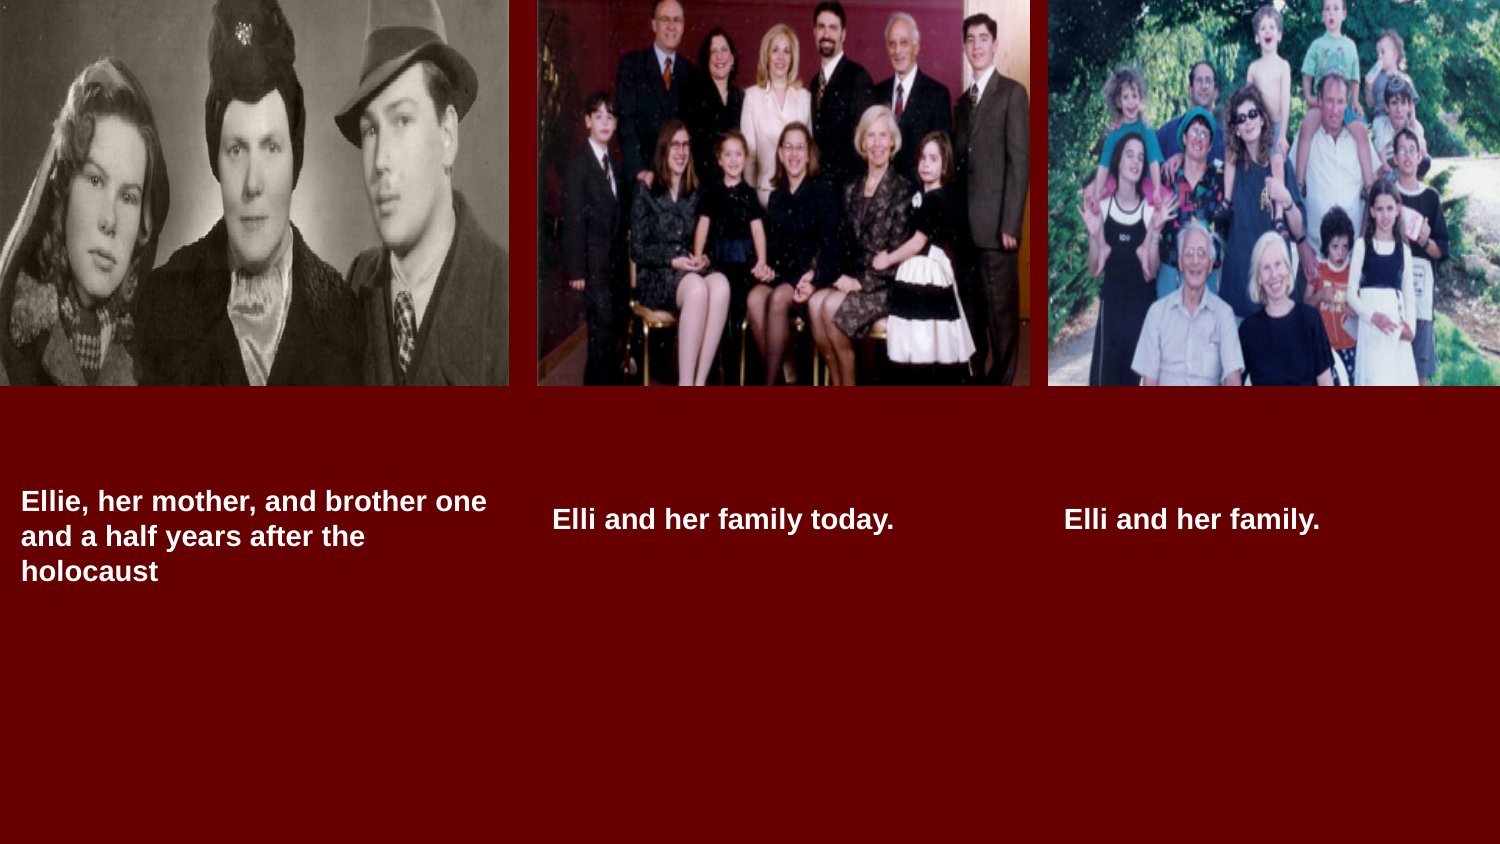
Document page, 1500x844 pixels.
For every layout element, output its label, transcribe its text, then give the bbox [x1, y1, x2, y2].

picture [0, 0, 509, 386]
picture [536, 0, 1030, 386]
text_box Ellie, her mother, and brother one and a half years after the holocaust [5, 467, 509, 599]
picture [1047, 0, 1500, 386]
text_box Elli and her family. [1048, 485, 1499, 593]
text_box Elli and her family today. [536, 485, 1030, 581]
